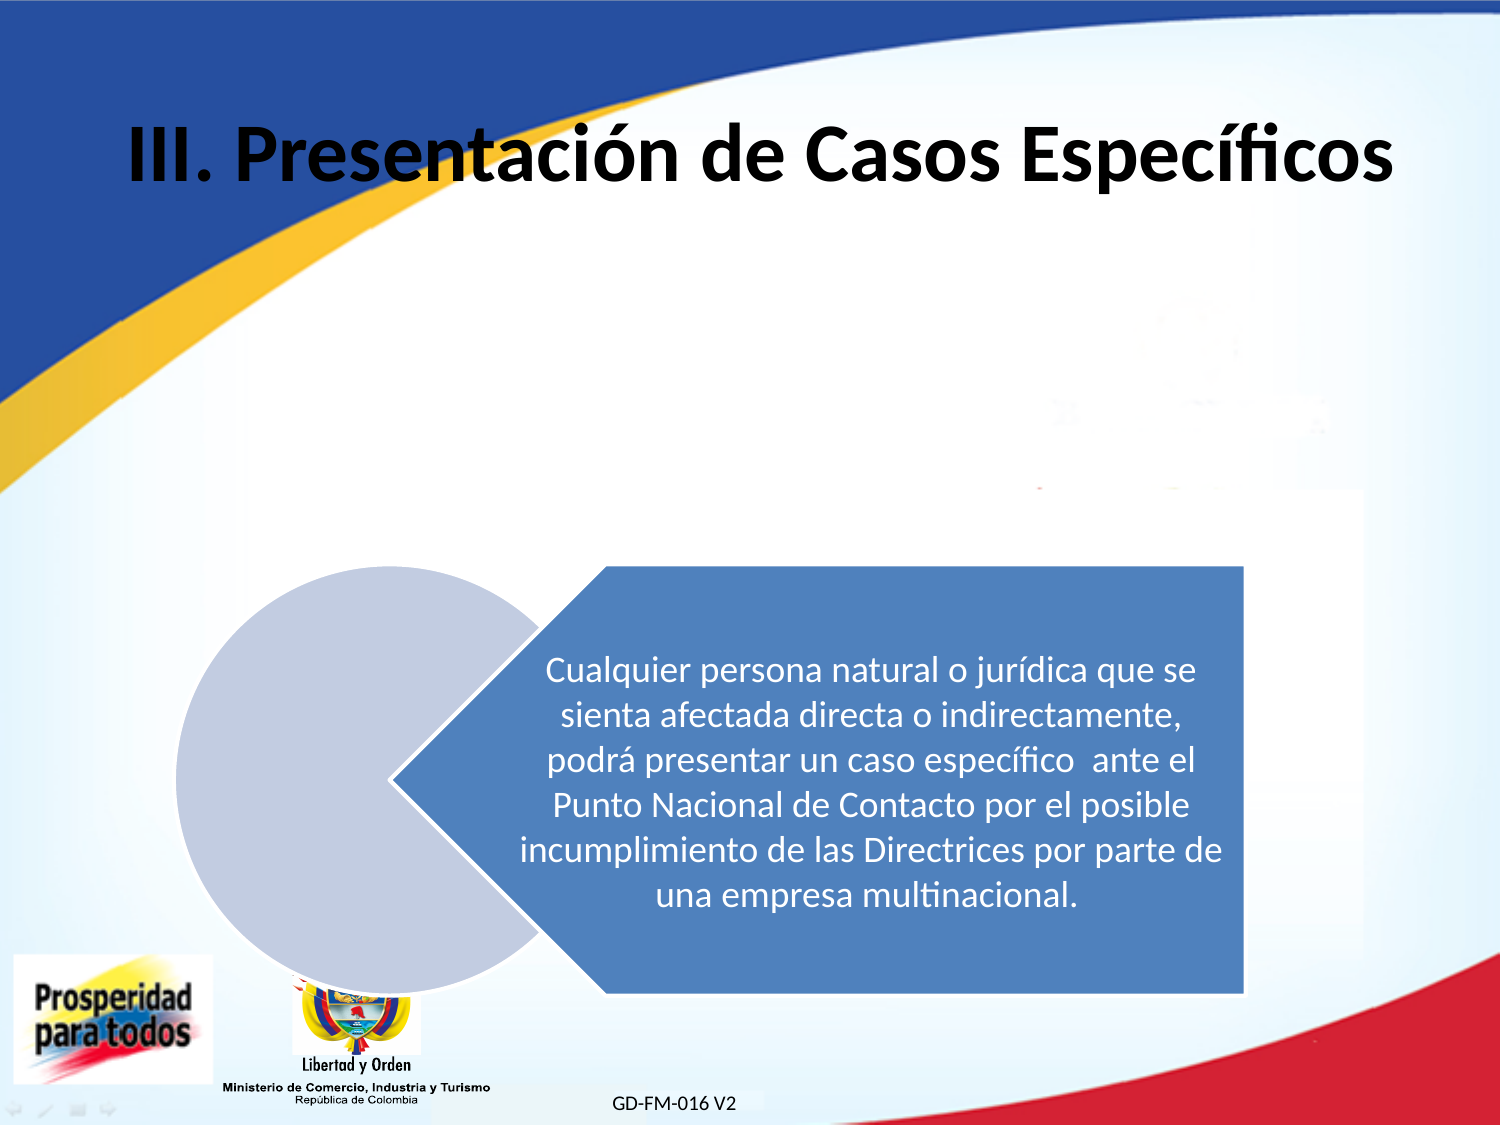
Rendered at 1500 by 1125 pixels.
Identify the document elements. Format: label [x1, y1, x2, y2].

picture [0, 0, 1500, 1125]
text_box [148, 303, 1437, 971]
text_box [173, 328, 1462, 996]
text_box [123, 278, 1412, 946]
